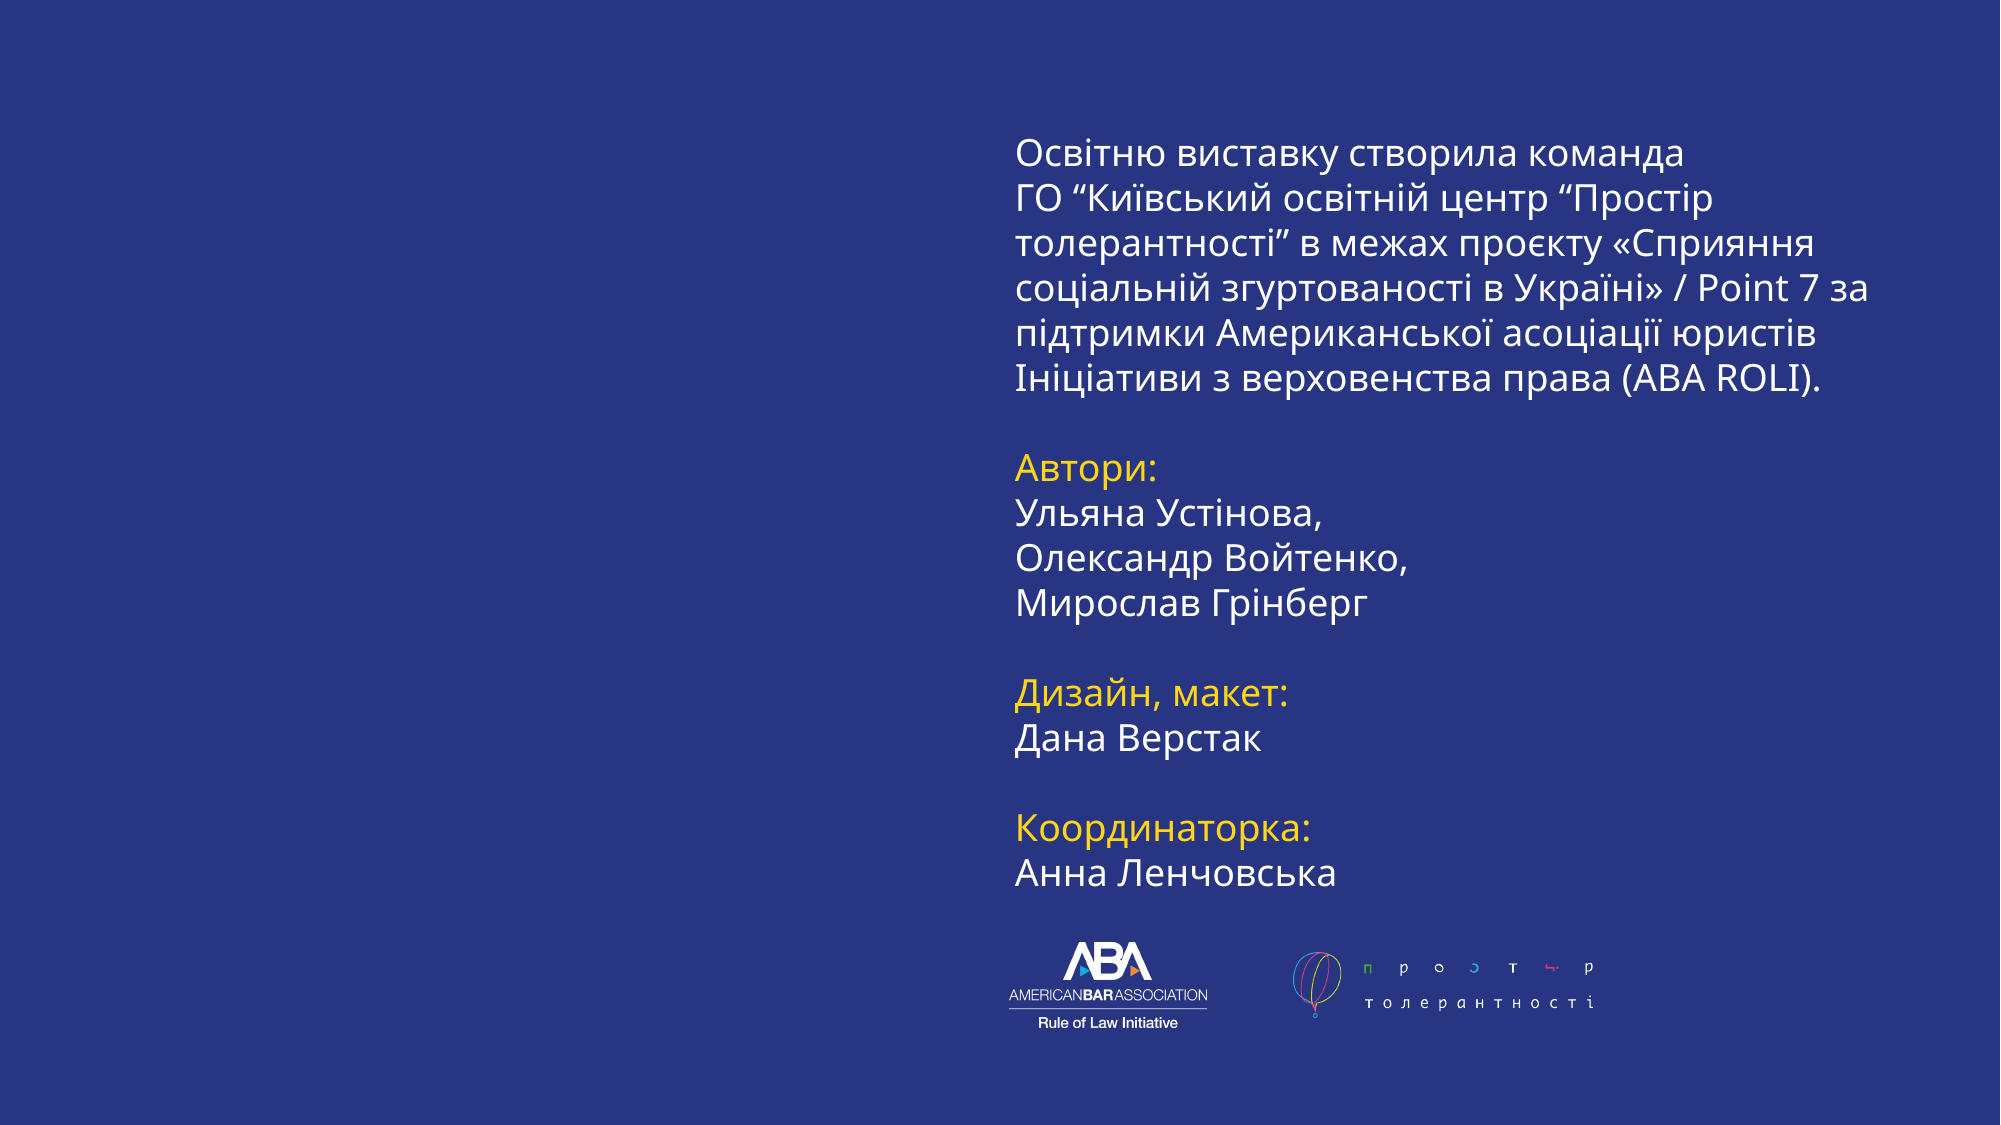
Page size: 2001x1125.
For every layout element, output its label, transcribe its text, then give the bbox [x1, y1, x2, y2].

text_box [1008, 942, 1594, 1028]
text_box Освітню виставку створила команда ГО “Київський освітній центр “Простір толерантності” в межах проєкту «Сприяння соціальній згуртованості в Україні» / Point 7 за підтримки Американської асоціації юристів Ініціативи з верховенства права (ABA ROLI). Автори: Ульяна Устінова, Олександр Войтенко, Мирослав Грінберг Дизайн, макет: Дана Верстак Координаторка: Анна Ленчовська [999, 121, 1886, 902]
